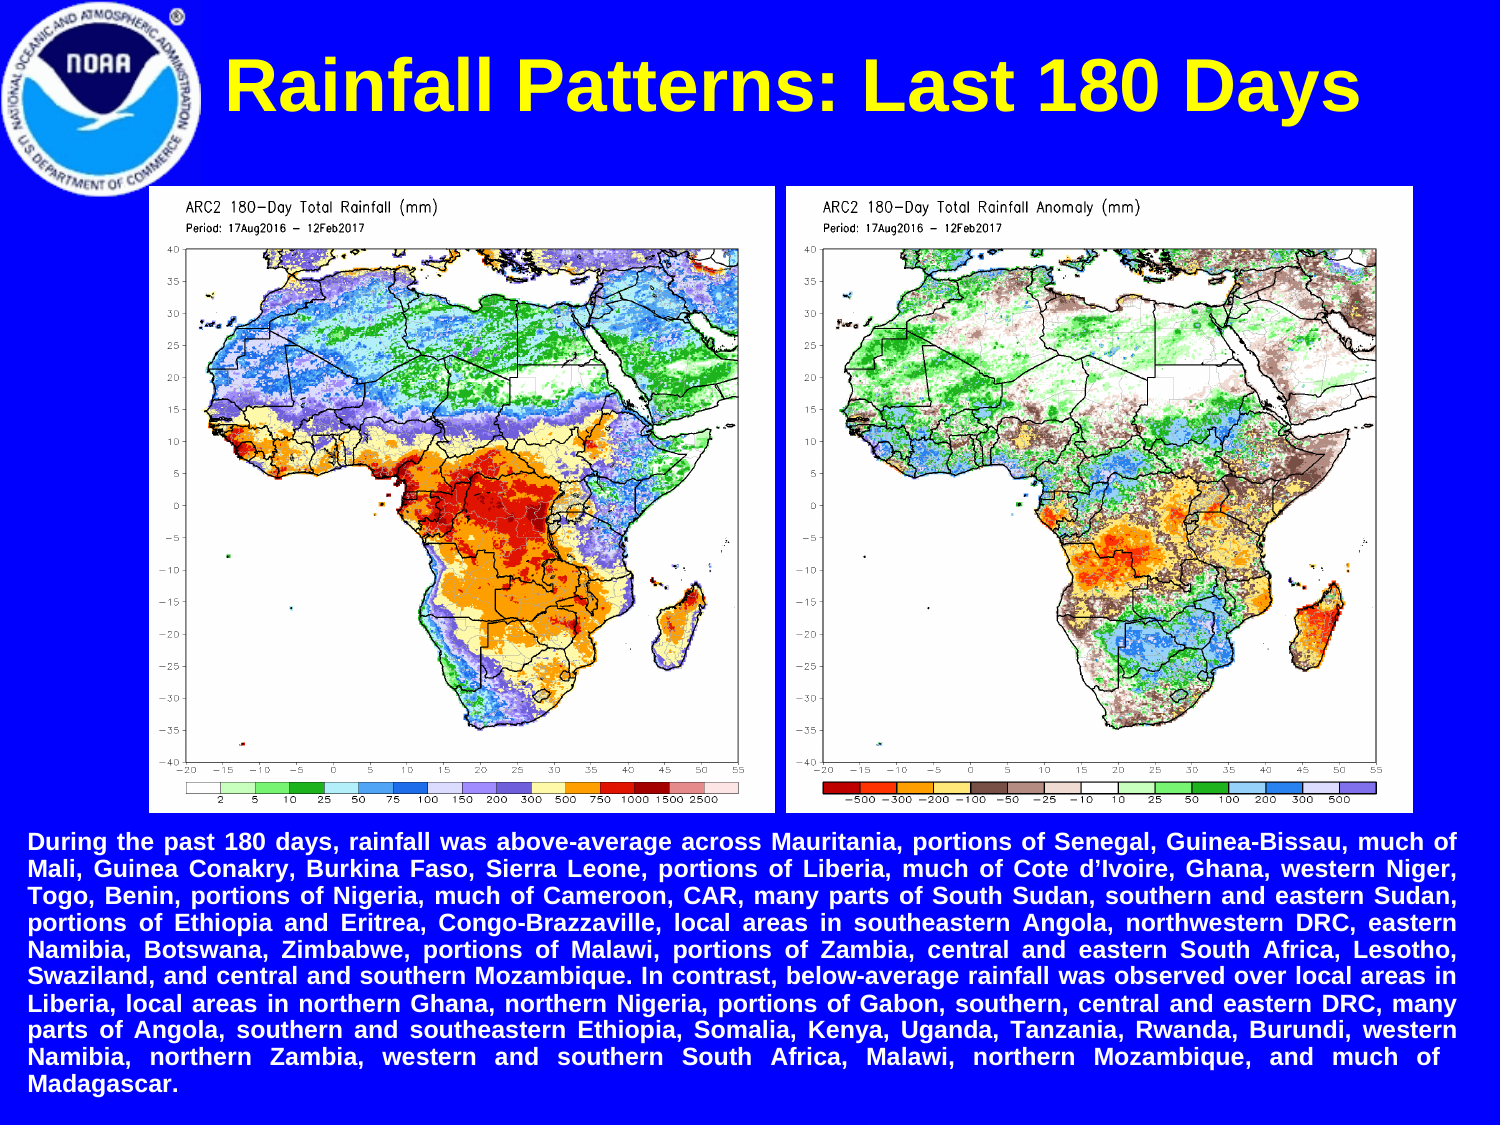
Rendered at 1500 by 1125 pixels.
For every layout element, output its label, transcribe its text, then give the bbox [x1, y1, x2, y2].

text_box During the past 180 days, rainfall was above-average across Mauritania, portions of Senegal, Guinea-Bissau, much of Mali, Guinea Conakry, Burkina Faso, Sierra Leone, portions of Liberia, much of Cote d’Ivoire, Ghana, western Niger, Togo, Benin, portions of Nigeria, much of Cameroon, CAR, many parts of South Sudan, southern and eastern Sudan, portions of Ethiopia and Eritrea, Congo-Brazzaville, local areas in southeastern Angola, northwestern DRC, eastern Namibia, Botswana, Zimbabwe, portions of Malawi, portions of Zambia, central and eastern South Africa, Lesotho, Swaziland, and central and southern Mozambique. In contrast, below-average rainfall was observed over local areas in Liberia, local areas in northern Ghana, northern Nigeria, portions of Gabon, southern, central and eastern DRC, many parts of Angola, southern and southeastern Ethiopia, Somalia, Kenya, Uganda, Tanzania, Rwanda, Burundi, western Namibia, northern Zambia, western and southern South Africa, Malawi, northern Mozambique, and much of Madagascar. [12, 821, 1475, 1106]
title Rainfall Patterns: Last 180 Days [174, 24, 1413, 138]
picture [786, 186, 1413, 813]
picture [0, 0, 775, 813]
